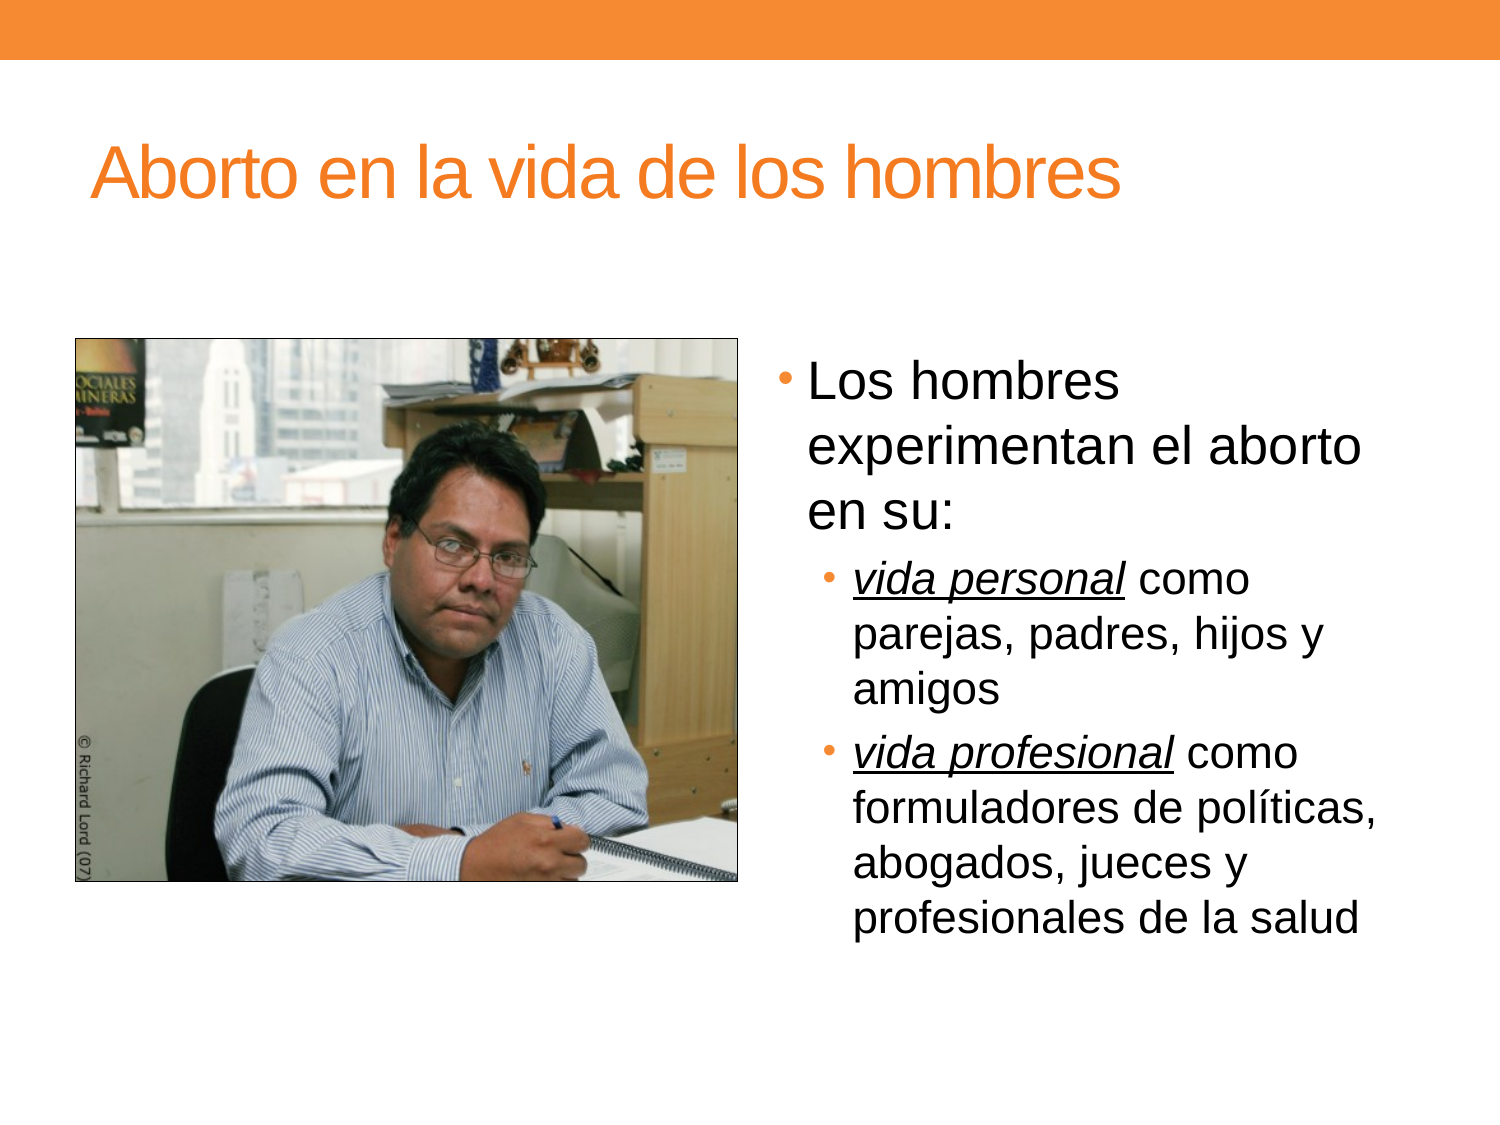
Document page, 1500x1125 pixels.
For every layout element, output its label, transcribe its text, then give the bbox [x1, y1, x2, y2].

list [74, 338, 738, 883]
list Los hombres experimentan el aborto en su: vida personal como parejas, padres, hijos y amigos vida profesional como formuladores de políticas, abogados, jueces y profesionales de la salud [762, 337, 1425, 1049]
title Aborto en la vida de los hombres [75, 87, 1425, 250]
